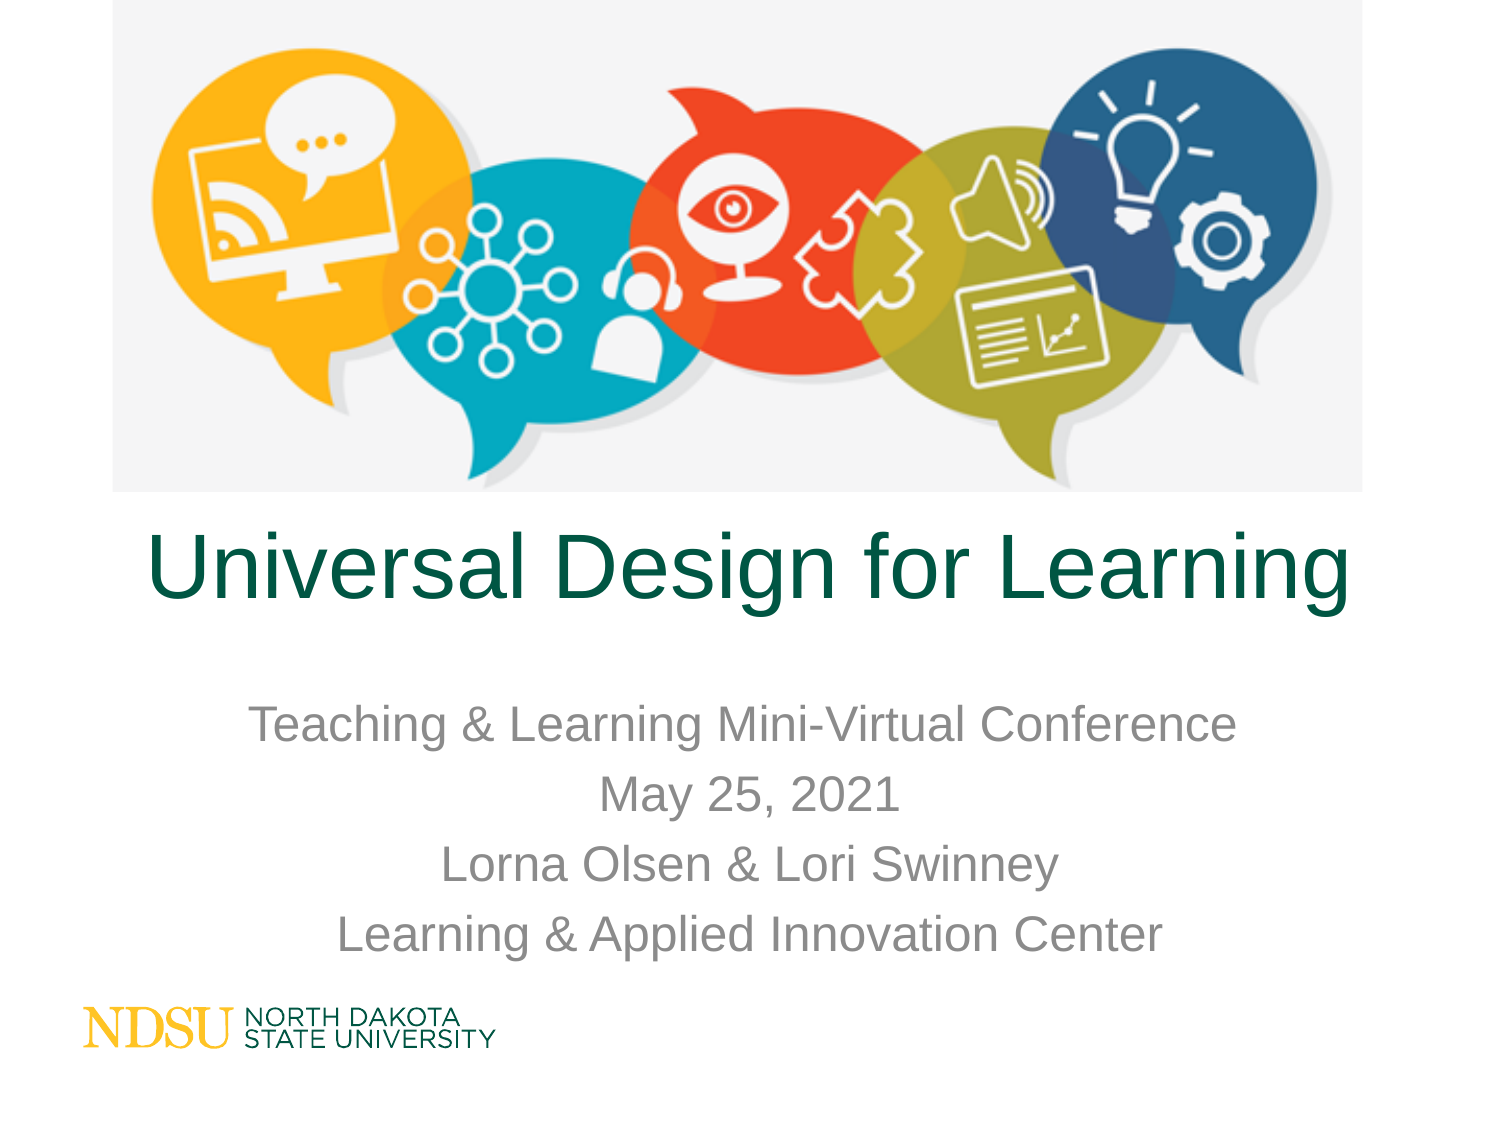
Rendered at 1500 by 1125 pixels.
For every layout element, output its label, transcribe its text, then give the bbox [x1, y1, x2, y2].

title Universal Design for Learning [112, 441, 1388, 683]
subtitle Teaching & Learning Mini-Virtual Conference May 25, 2021 Lorna Olsen & Lori Swinney Learning & Applied Innovation Center [112, 683, 1388, 972]
picture [112, 0, 1363, 493]
